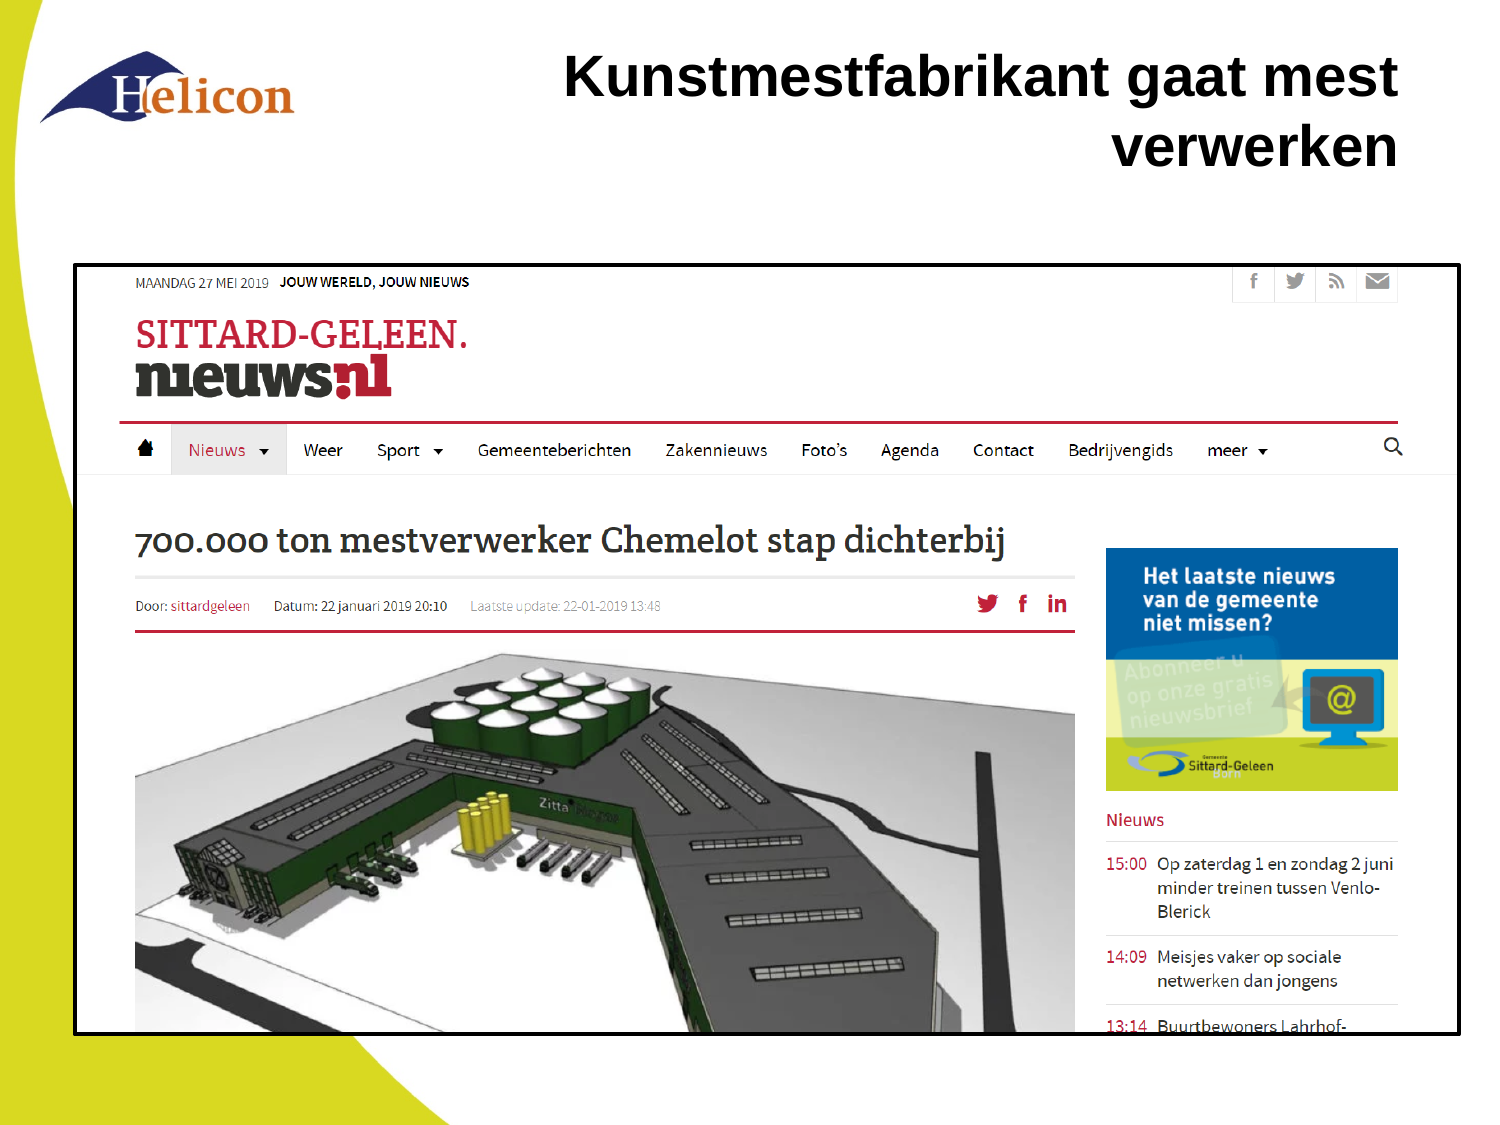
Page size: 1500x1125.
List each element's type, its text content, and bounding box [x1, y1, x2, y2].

title Kunstmestfabrikant gaat mest verwerken [324, 54, 1415, 161]
picture [0, 0, 1500, 1125]
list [76, 266, 1458, 1033]
